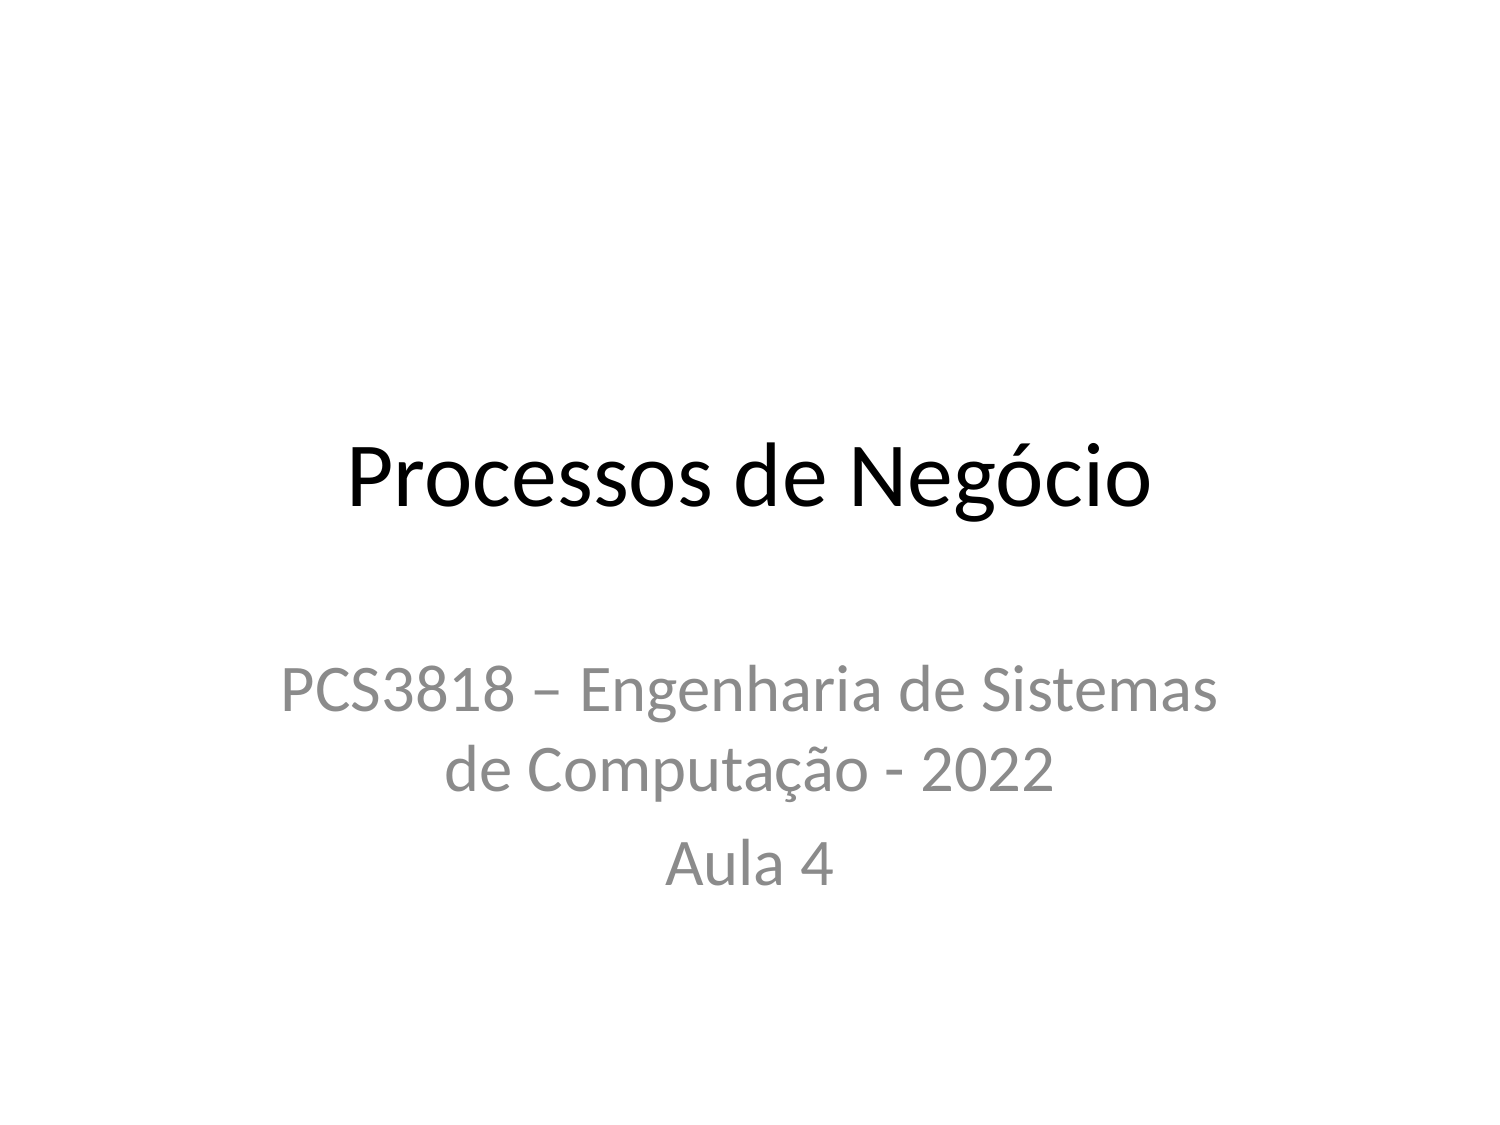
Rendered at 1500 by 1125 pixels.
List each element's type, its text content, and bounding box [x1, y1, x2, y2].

title Processos de Negócio [112, 349, 1388, 591]
subtitle PCS3818 – Engenharia de Sistemas de Computação - 2022 Aula 4 [225, 637, 1275, 925]
